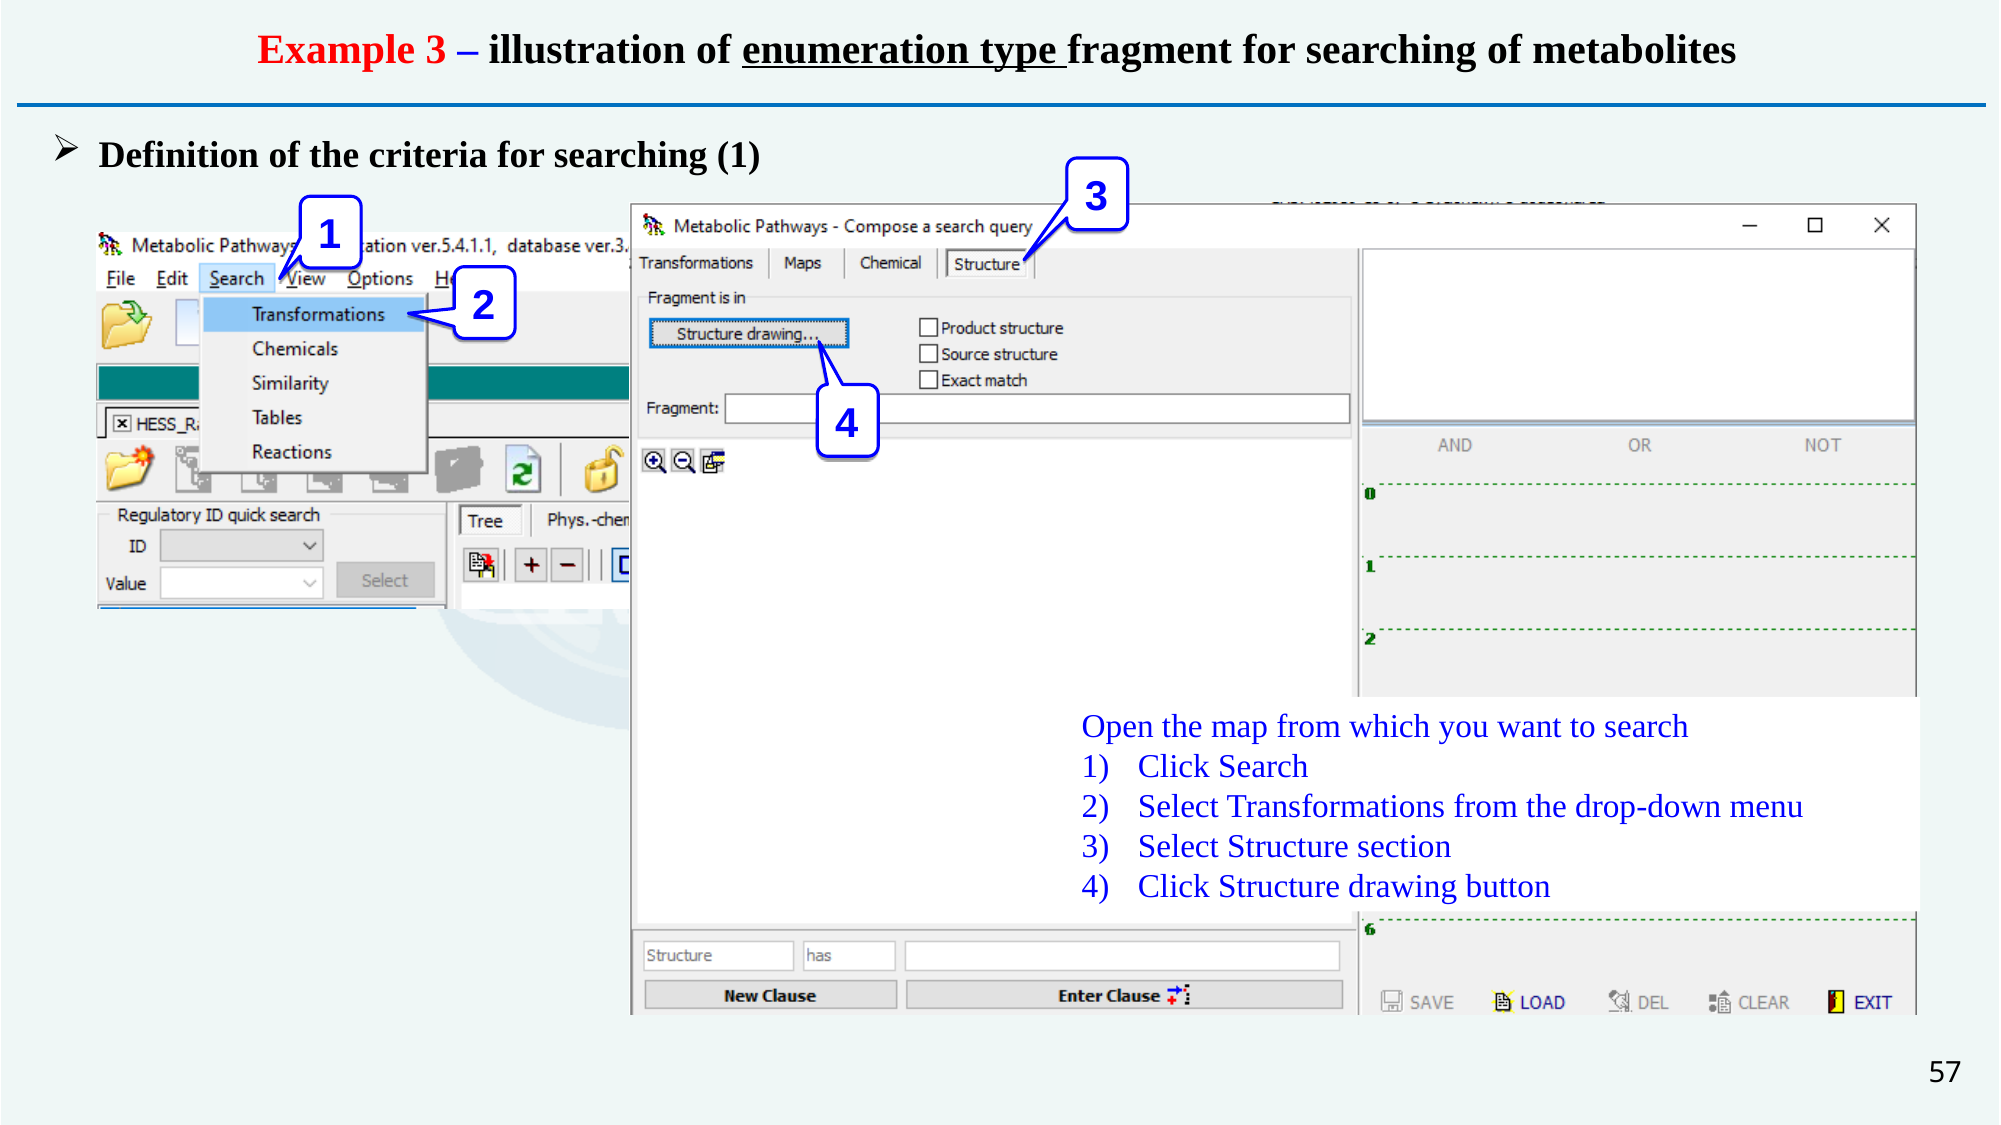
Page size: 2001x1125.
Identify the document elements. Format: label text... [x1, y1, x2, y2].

text_box 1 [300, 196, 362, 230]
text_box 3 [1066, 157, 1128, 200]
text_box Definition of the criteria for searching (1) [37, 122, 1028, 183]
text_box Example 3 – illustration of enumeration type fragment for searching of metabolites [16, 14, 1968, 80]
picture [1, 0, 1999, 1125]
slide_number 57 [1526, 1045, 1978, 1106]
